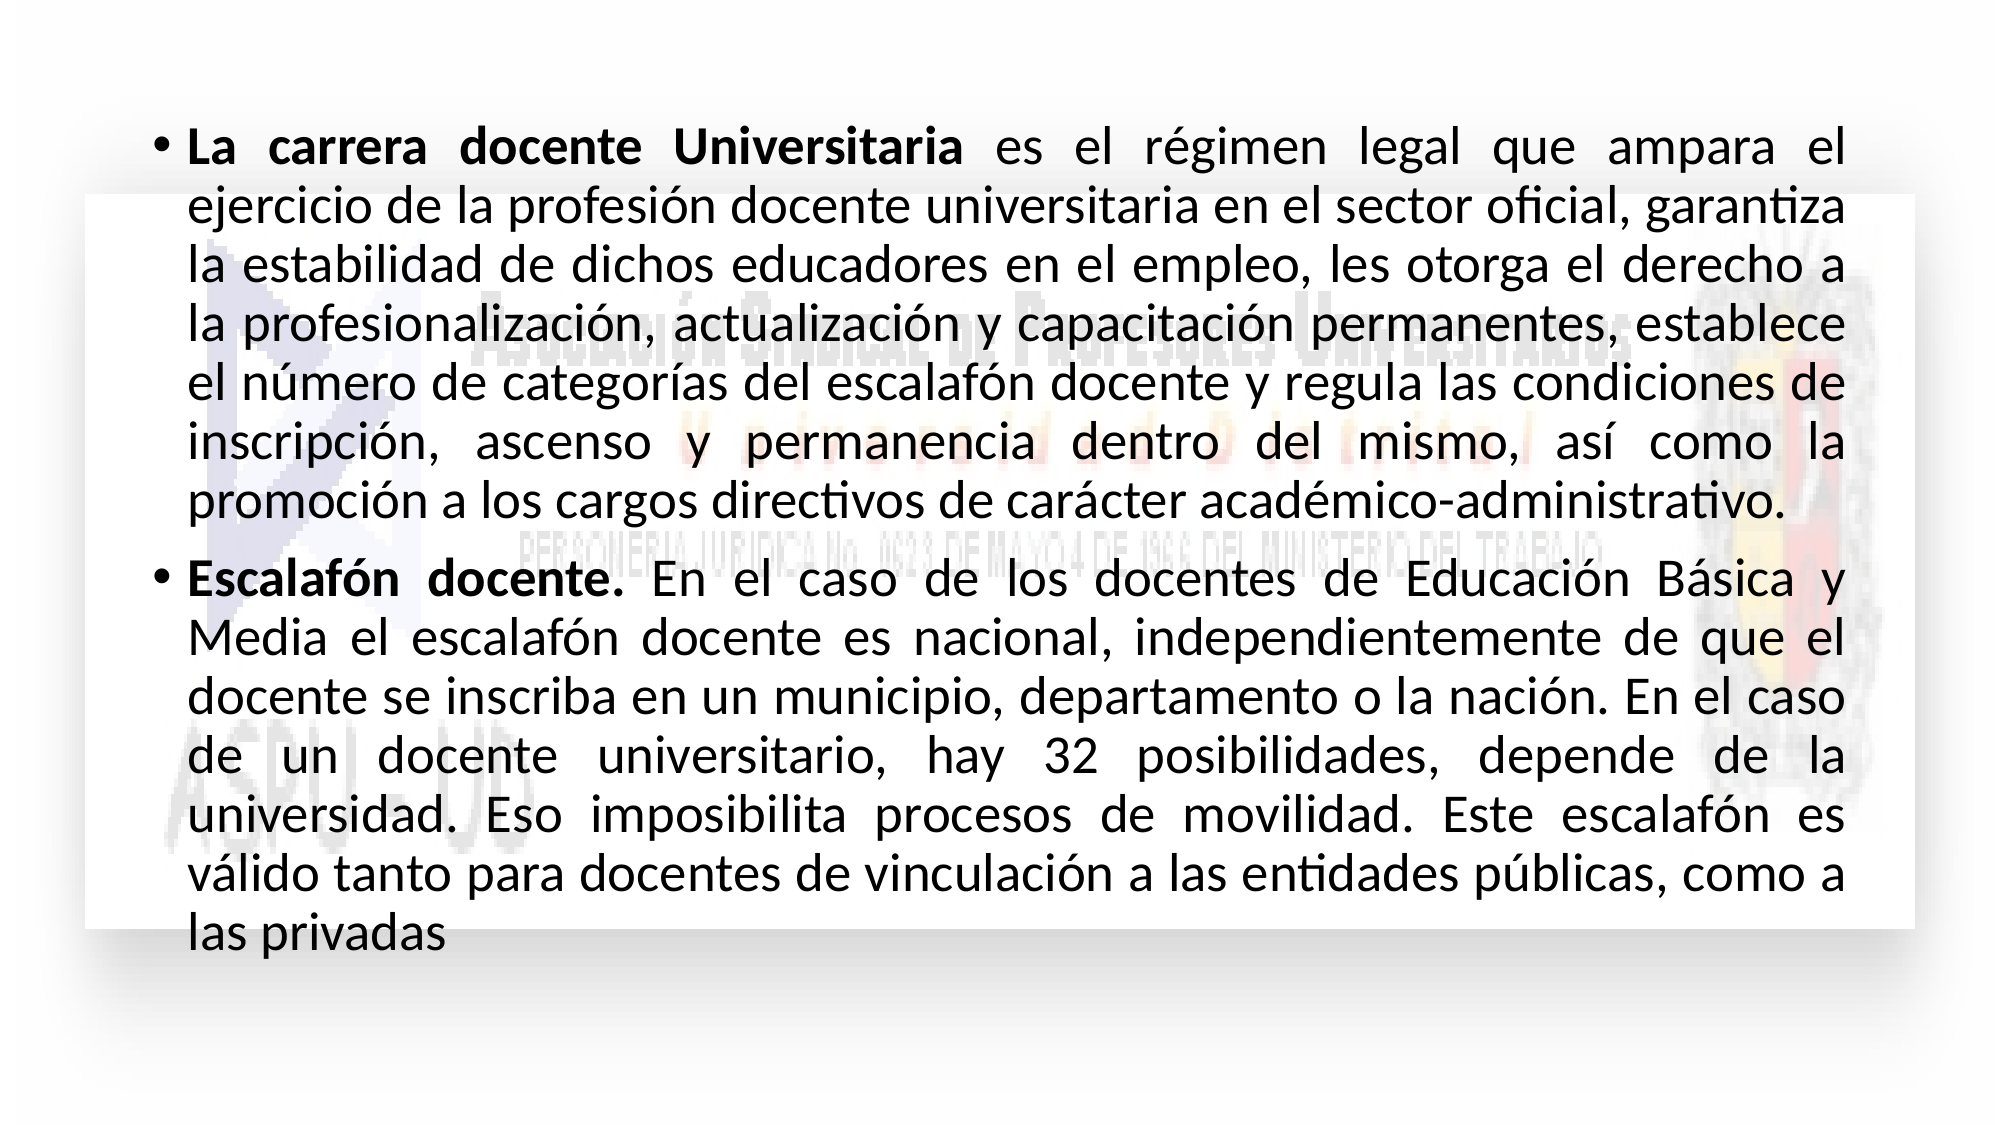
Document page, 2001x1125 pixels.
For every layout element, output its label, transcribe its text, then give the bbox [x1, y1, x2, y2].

list La carrera docente Universitaria es el régimen legal que ampara el ejercicio de la profesión docente universitaria en el sector oficial, garantiza la estabilidad de dichos educadores en el empleo, les otorga el derecho a la profesionalización, actualización y capacitación permanentes, establece el número de categorías del escalafón docente y regula las condiciones de inscripción, ascenso y permanencia dentro del mismo, así como la promoción a los cargos directivos de carácter académico-administrativo. Escalafón docente. En el caso de los docentes de Educación Básica y Media el escalafón docente es nacional, independientemente de que el docente se inscriba en un municipio, departamento o la nación. En el caso de un docente universitario, hay 32 posibilidades, depende de la universidad. Eso imposibilita procesos de movilidad. Este escalafón es válido tanto para docentes de vinculación a las entidades públicas, como a las privadas [137, 109, 1863, 1014]
